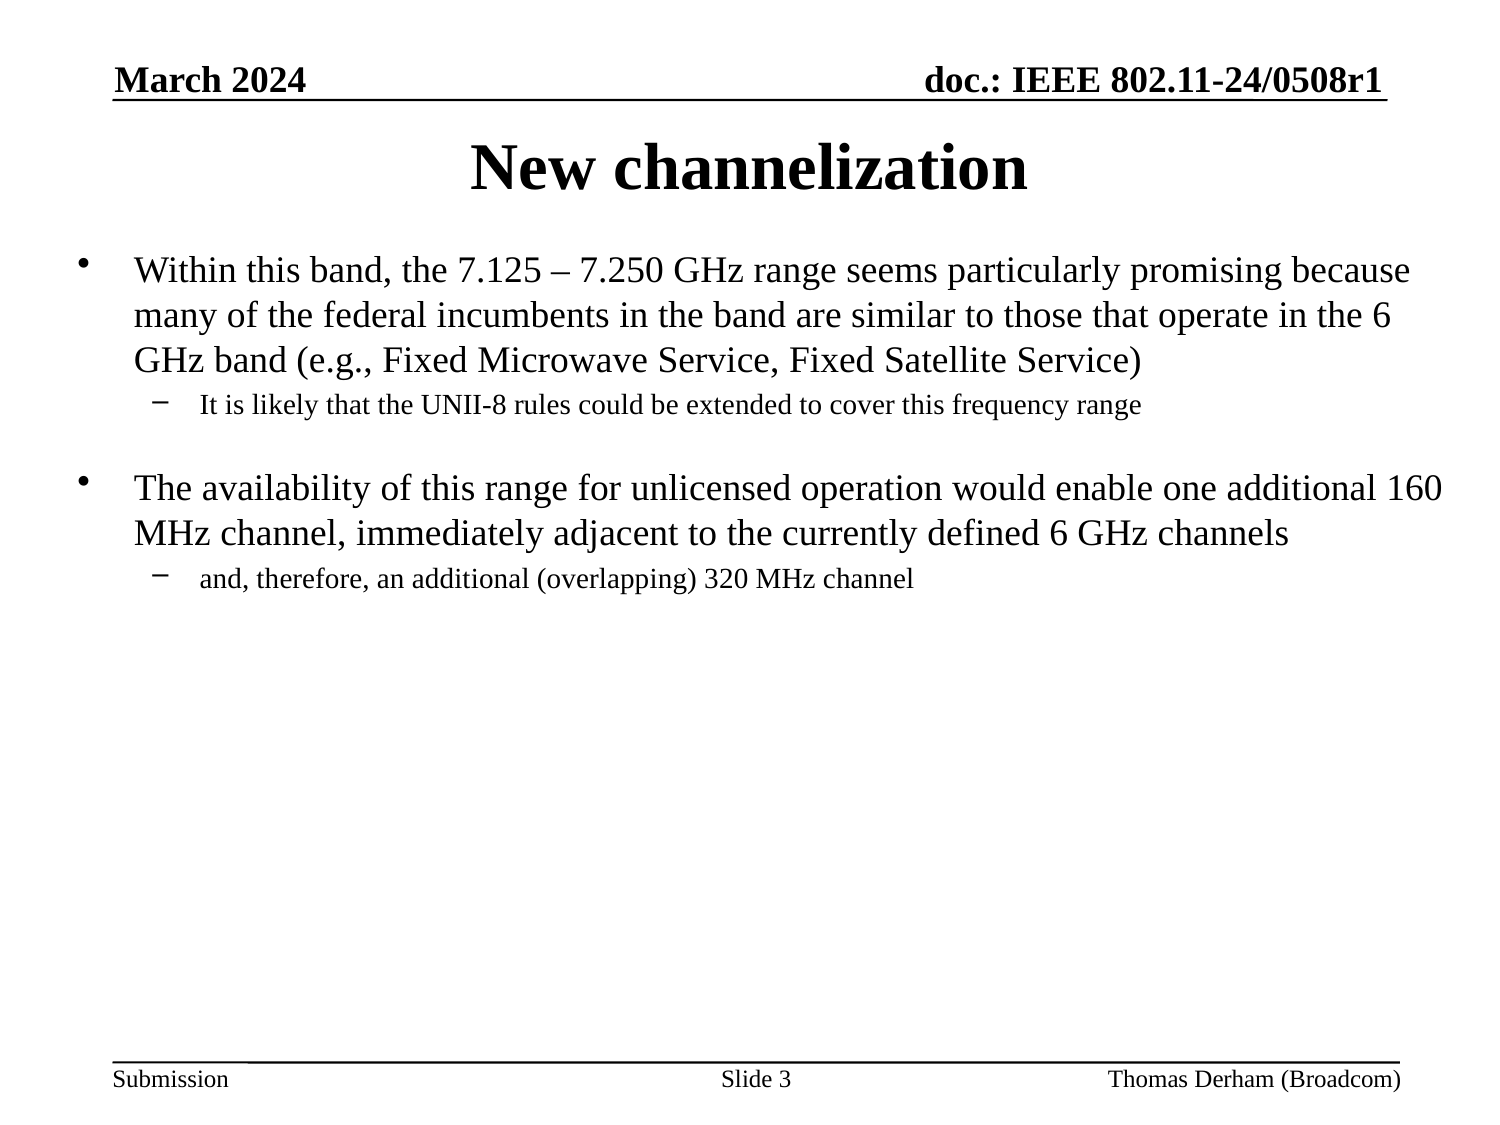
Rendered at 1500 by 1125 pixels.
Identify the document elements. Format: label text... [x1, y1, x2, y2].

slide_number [114, 54, 309, 101]
footer Thomas Derham (Broadcom) [1103, 1061, 1402, 1093]
list Within this band, the 7.125 – 7.250 GHz range seems particularly promising because many of the federal incumbents in the band are similar to those that operate in the 6 GHz band (e.g., Fixed Microwave Service, Fixed Satellite Service) It is likely that the UNII-8 rules could be extended to cover this frequency range The availability of this range for unlicensed operation would enable one additional 160 MHz channel, immediately adjacent to the currently defined 6 GHz channels and, therefore, an additional (overlapping) 320 MHz channel [62, 237, 1463, 975]
slide_number Slide 3 [712, 1061, 800, 1093]
title New channelization [112, 74, 1388, 237]
